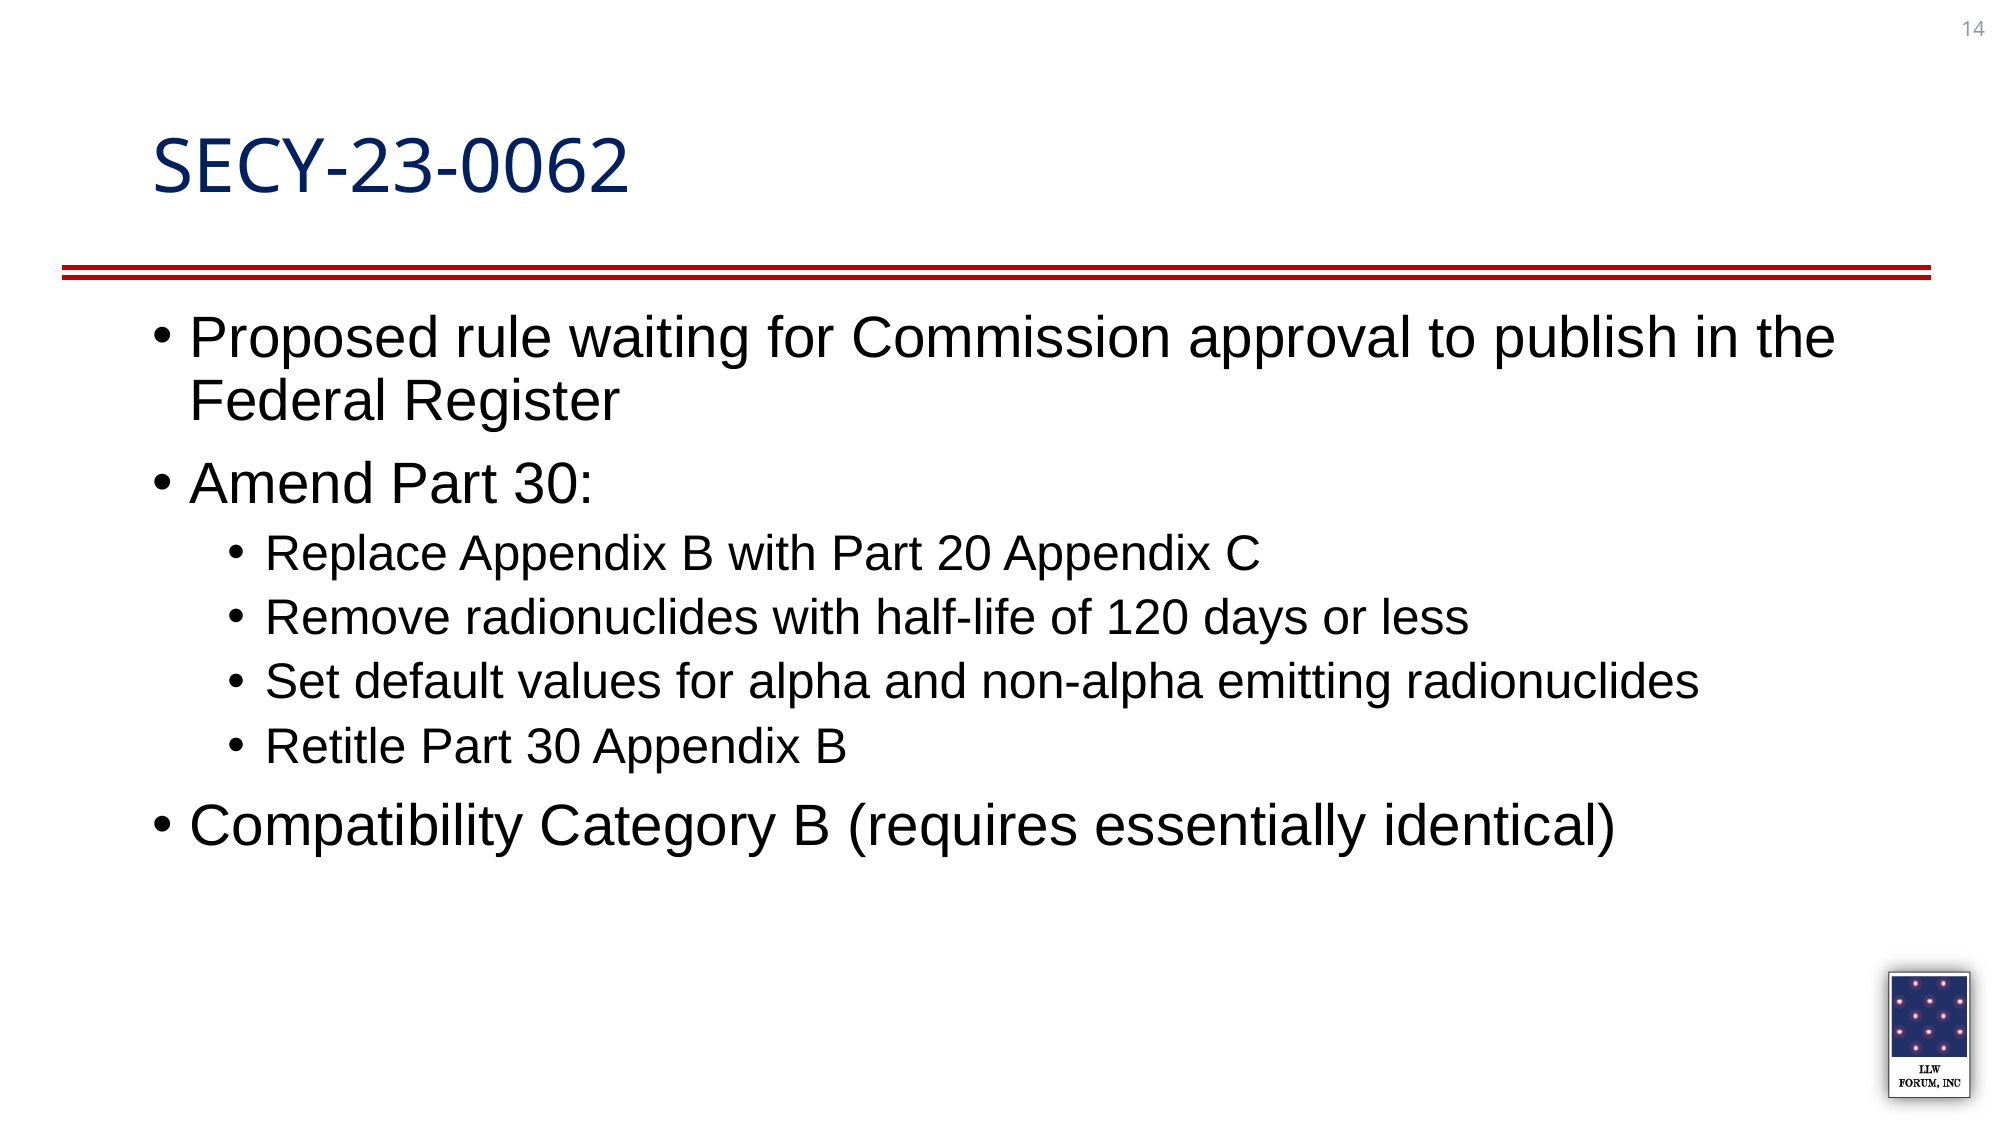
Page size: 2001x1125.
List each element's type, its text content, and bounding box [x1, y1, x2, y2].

list Proposed rule waiting for Commission approval to publish in the Federal Register Amend Part 30: Replace Appendix B with Part 20 Appendix C Remove radionuclides with half-life of 120 days or less Set default values for alpha and non-alpha emitting radionuclides Retitle Part 30 Appendix B Compatibility Category B (requires essentially identical) [137, 299, 1863, 1014]
title SECY-23-0062 [137, 59, 1863, 278]
picture [1862, 942, 2000, 1123]
slide_number 14 [1550, 0, 2000, 60]
